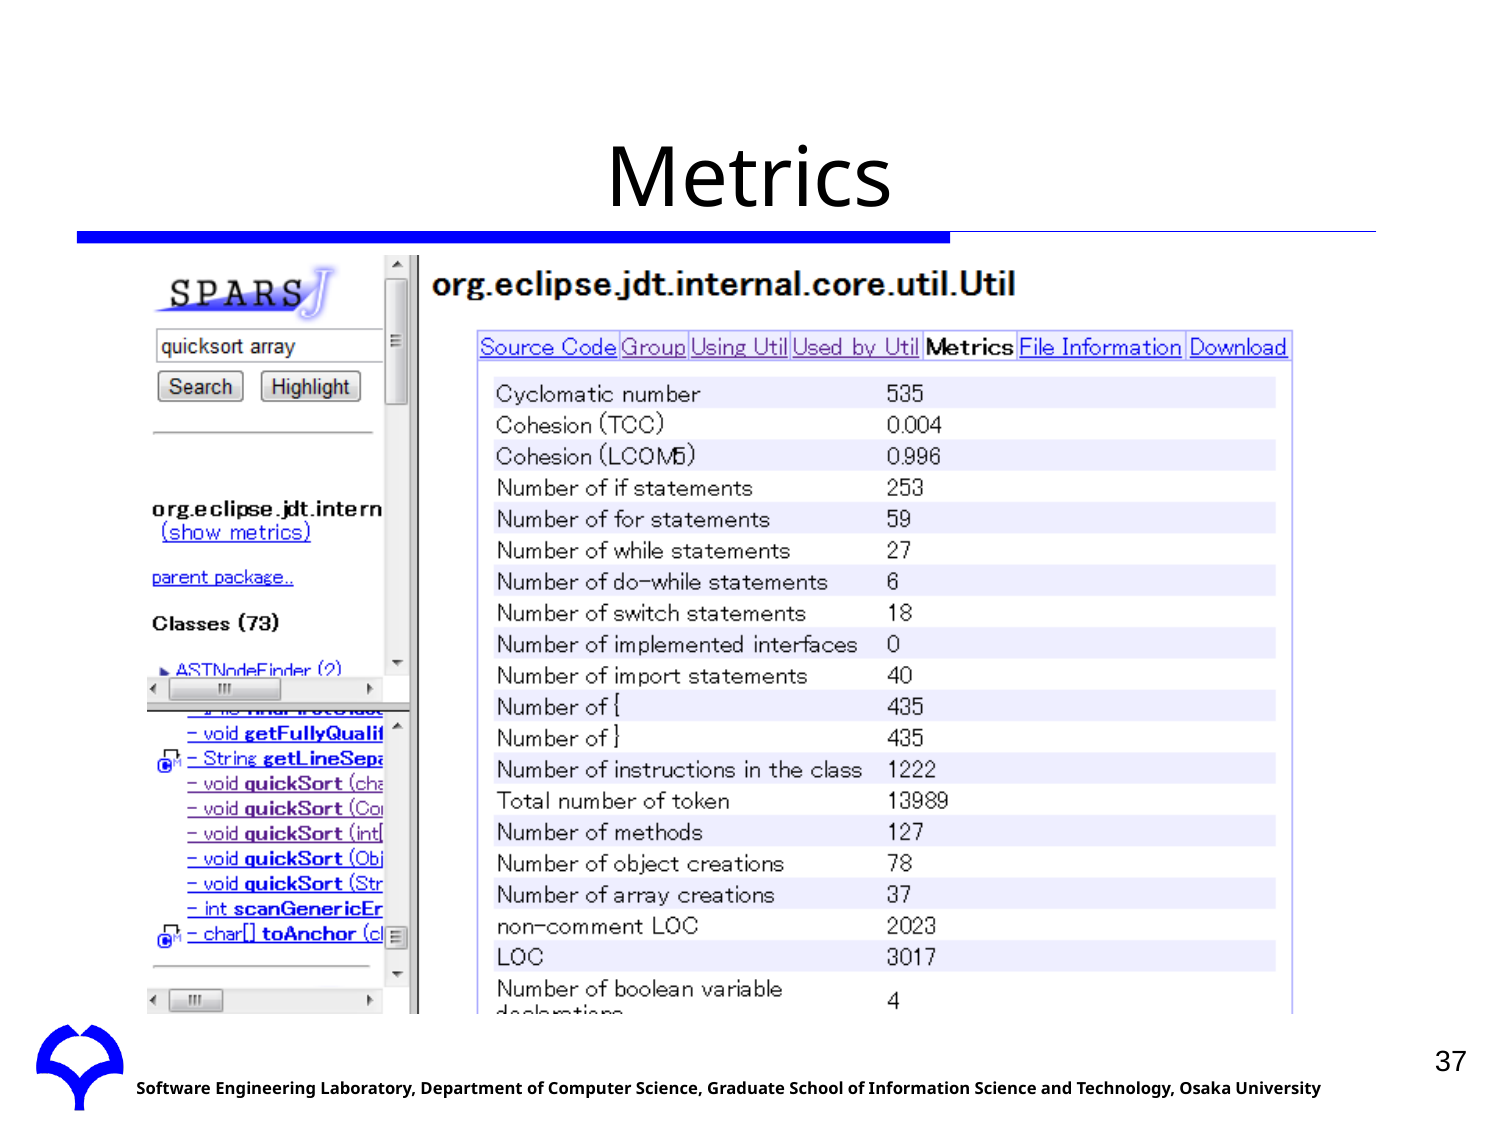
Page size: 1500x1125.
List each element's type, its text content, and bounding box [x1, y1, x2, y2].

title Metrics [75, 113, 1425, 233]
slide_number 37 [1132, 1034, 1483, 1071]
picture [35, 1023, 124, 1111]
picture [147, 255, 1323, 1014]
